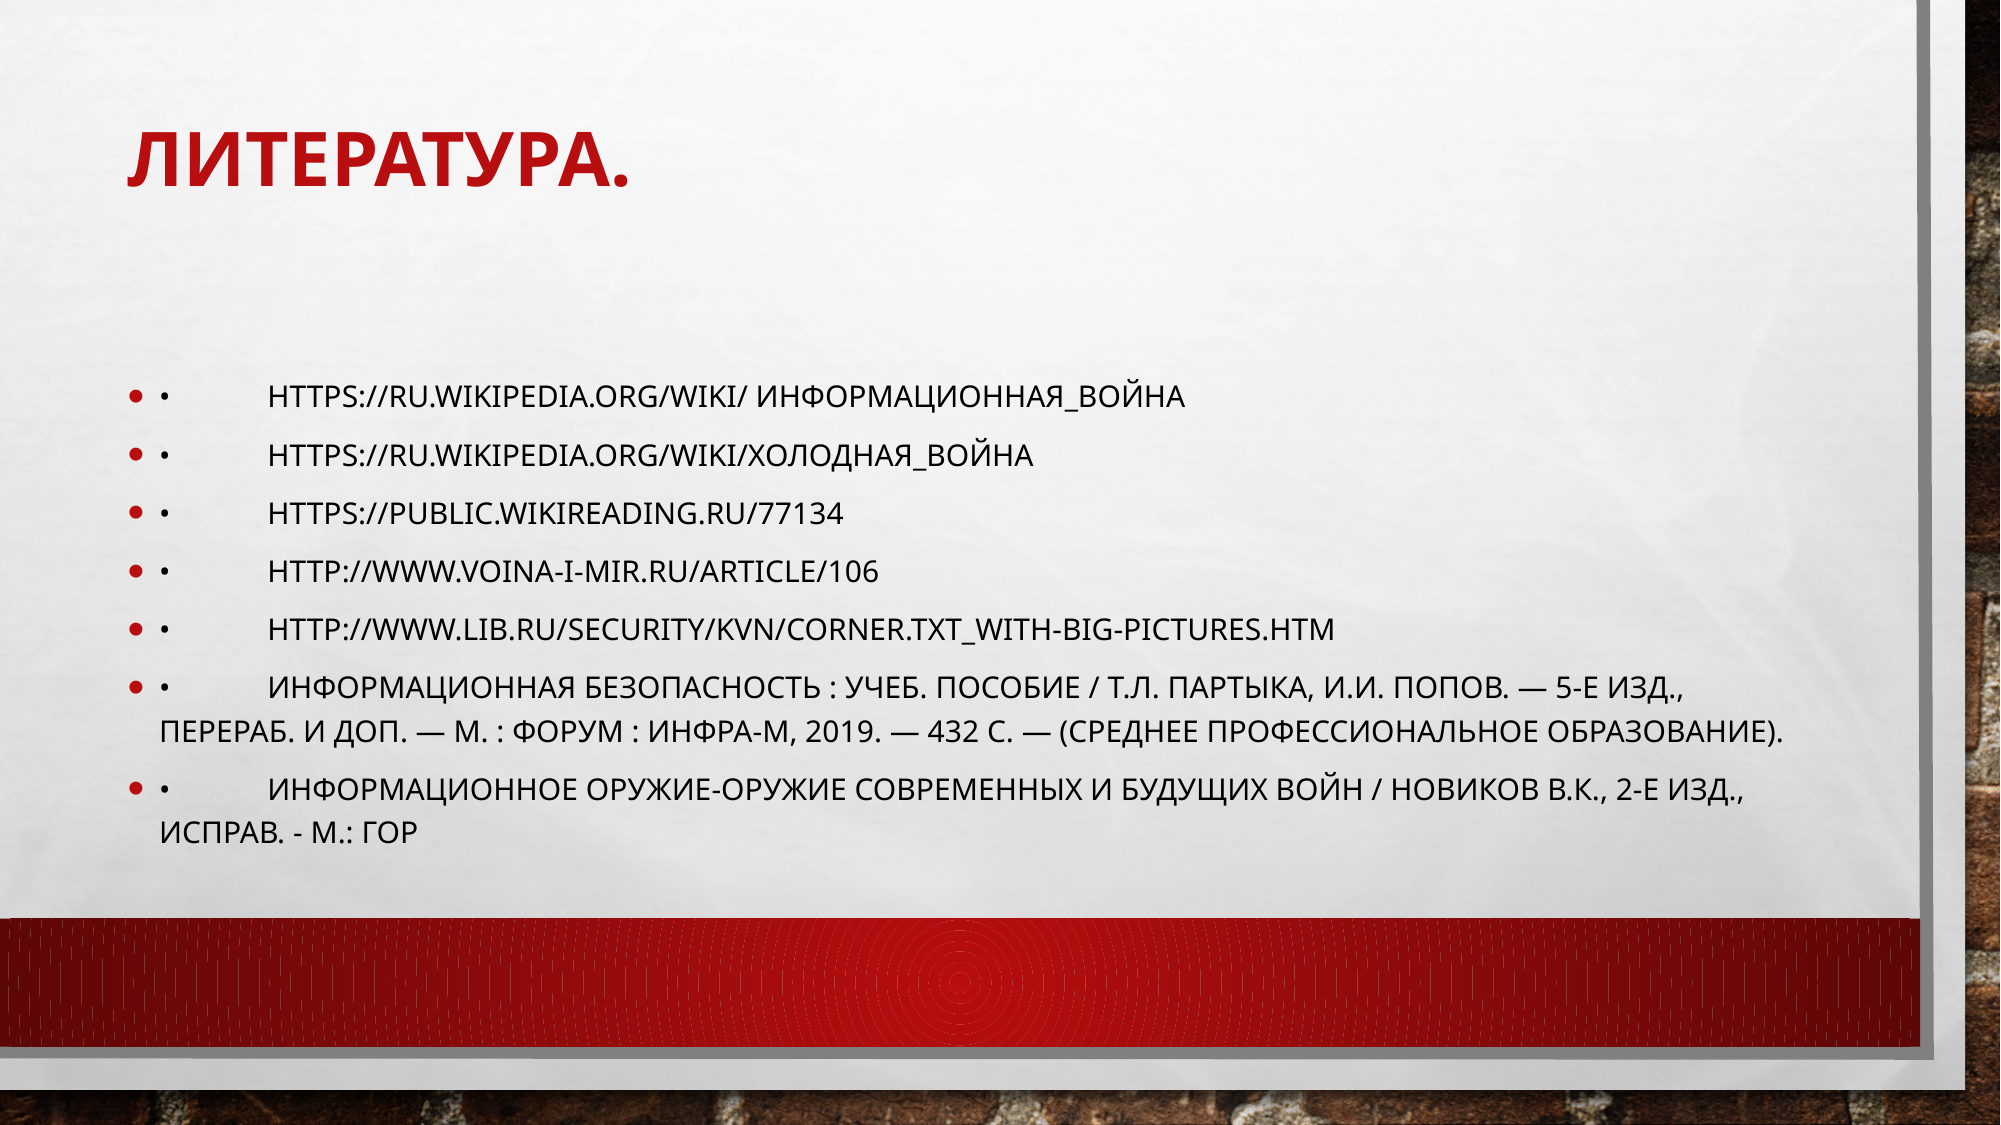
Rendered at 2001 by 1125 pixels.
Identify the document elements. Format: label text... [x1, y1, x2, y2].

picture [0, 0, 2000, 1125]
list • https://ru.wikipedia.org/wiki/ Информационная_война • https://ru.wikipedia.org/wiki/Холодная_война • https://public.wikireading.ru/77134 • http://www.voina-i-mir.ru/article/106 • http://www.lib.ru/SECURITY/kvn/corner.txt_with-big-pictures.htm • Информационная безопасность : учеб. пособие / Т.Л. Партыка, И.И. Попов. — 5-е изд., перераб. и доп. — М. : ФОРУМ : ИНФРА-М, 2019. — 432 с. — (Среднее профессиональное образование). • Информационное оружие-оружие современных и будущих войн / Новиков В.К., 2-е изд., исправ. - М.: Гор [112, 338, 1818, 882]
title Литература. [112, 112, 1818, 302]
